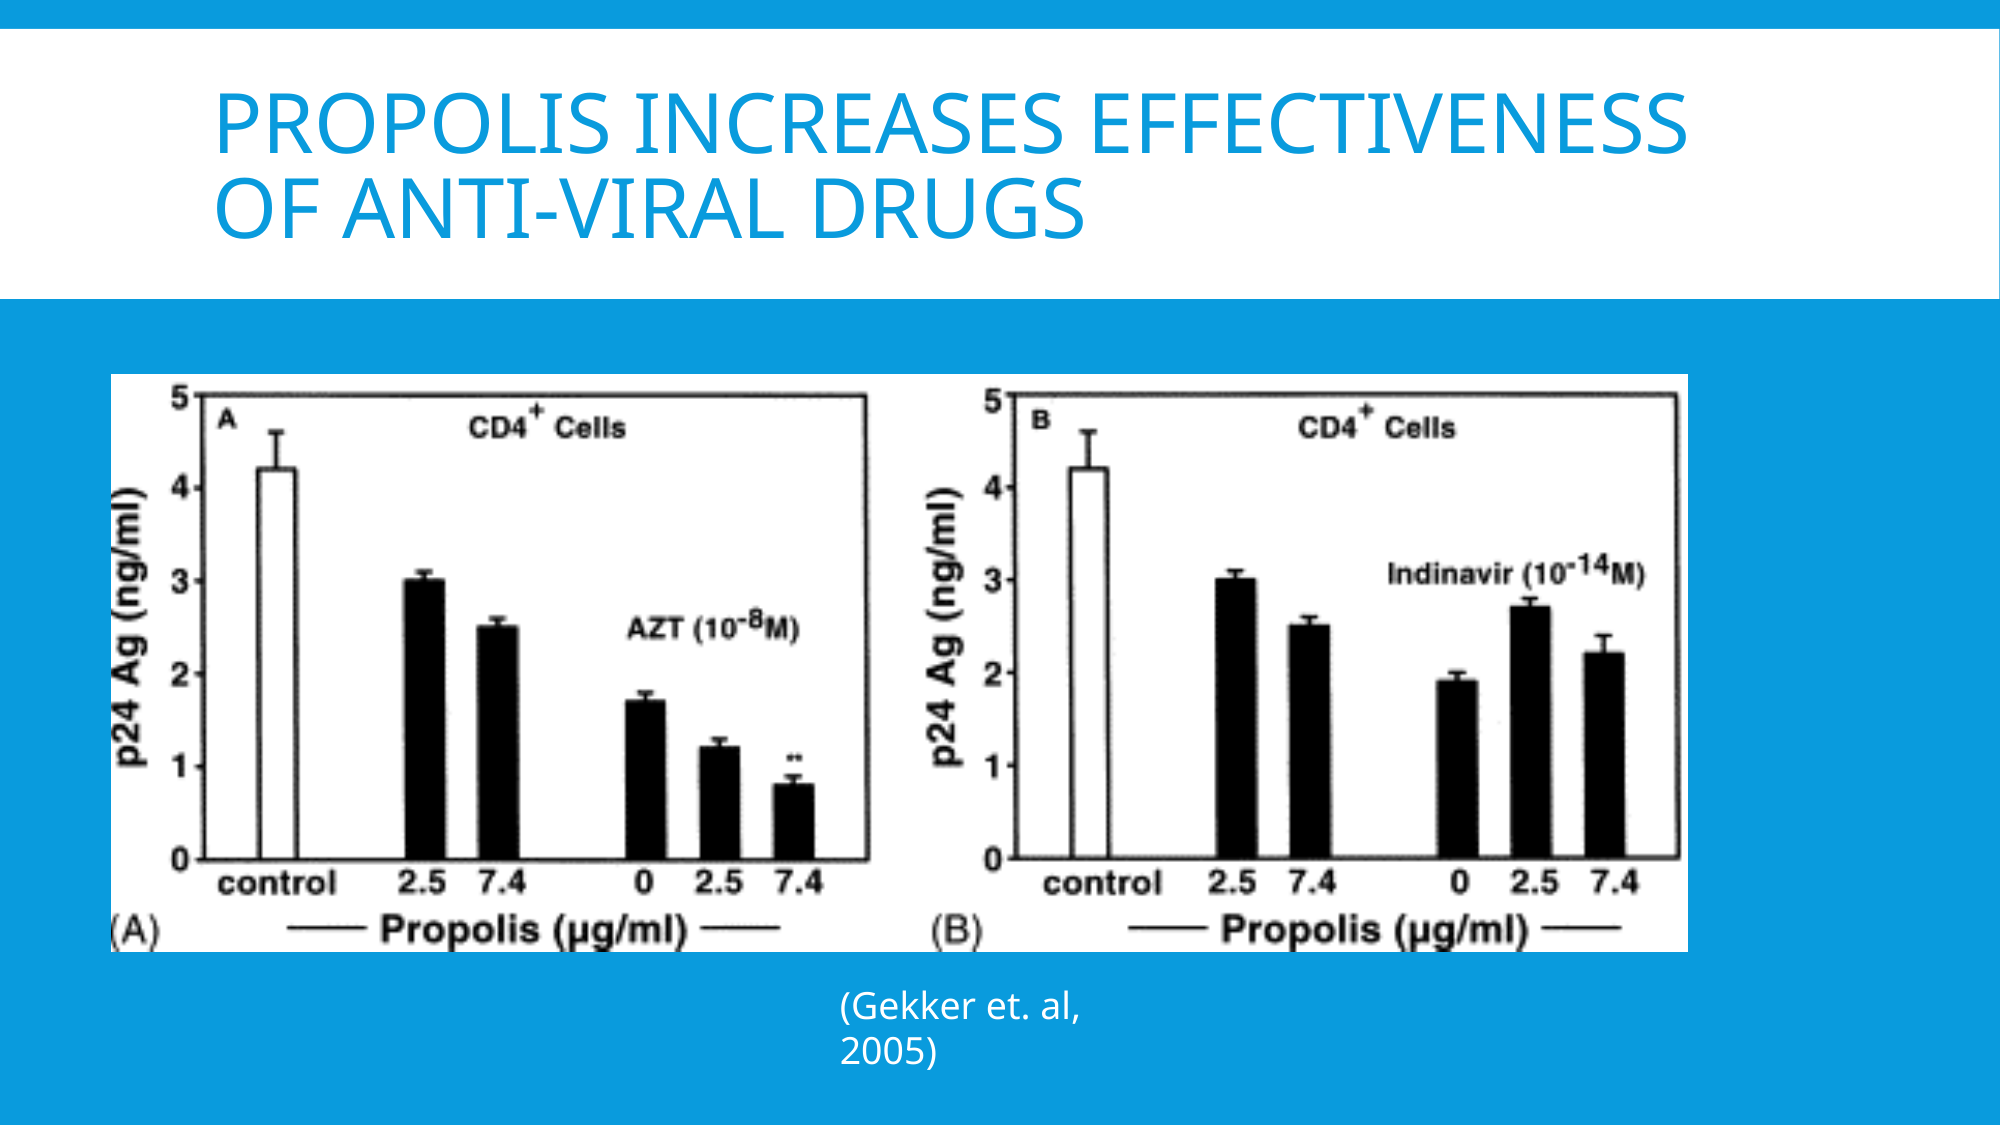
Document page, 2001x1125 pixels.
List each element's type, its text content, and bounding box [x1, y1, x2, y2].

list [111, 374, 1688, 953]
text_box (Gekker et. al, 2005) [824, 974, 1200, 1080]
title Propolis Increases Effectiveness of Anti-viral Drugs [197, 46, 1803, 295]
